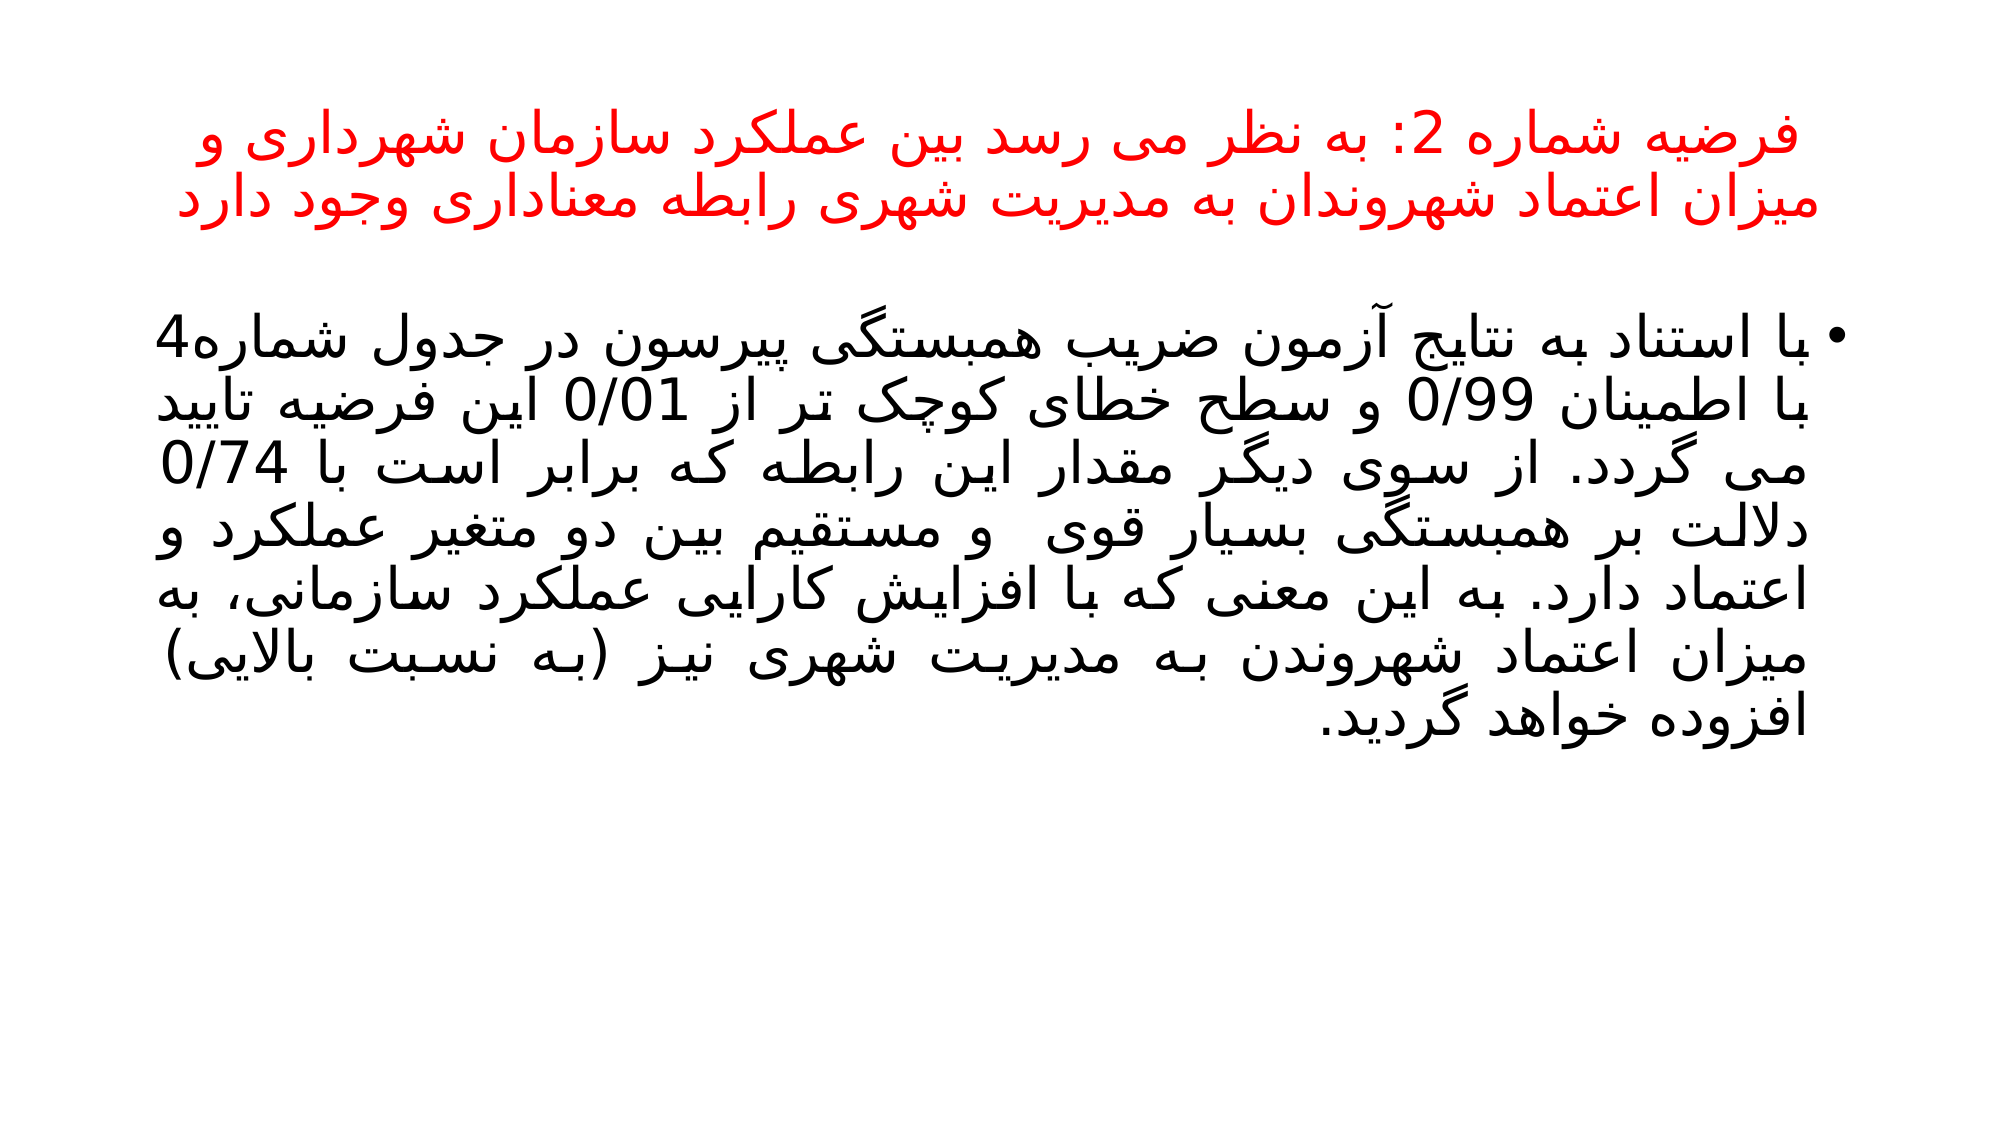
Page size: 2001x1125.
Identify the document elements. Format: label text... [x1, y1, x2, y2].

title فرضیه شماره 2: به نظر می رسد بین عملکرد سازمان شهرداری و میزان اعتماد شهروندان به مدیریت شهری رابطه معناداری وجود دارد [137, 57, 1863, 276]
list با استناد به نتایج آزمون ضریب همبستگی پیرسون در جدول شماره4 با اطمینان 0/99 و سطح خطای کوچک تر از 0/01 این فرضیه تایید می گردد. از سوی دیگر مقدار این رابطه که برابر است با 0/74 دلالت بر همبستگی بسیار قوی و مستقیم بین دو متغیر عملکرد و اعتماد دارد. به این معنی که با افزایش کارایی عملکرد سازمانی، به میزان اعتماد شهروندن به مدیریت شهری نیز (به نسبت بالایی) افزوده خواهد گردید. [137, 299, 1863, 1014]
